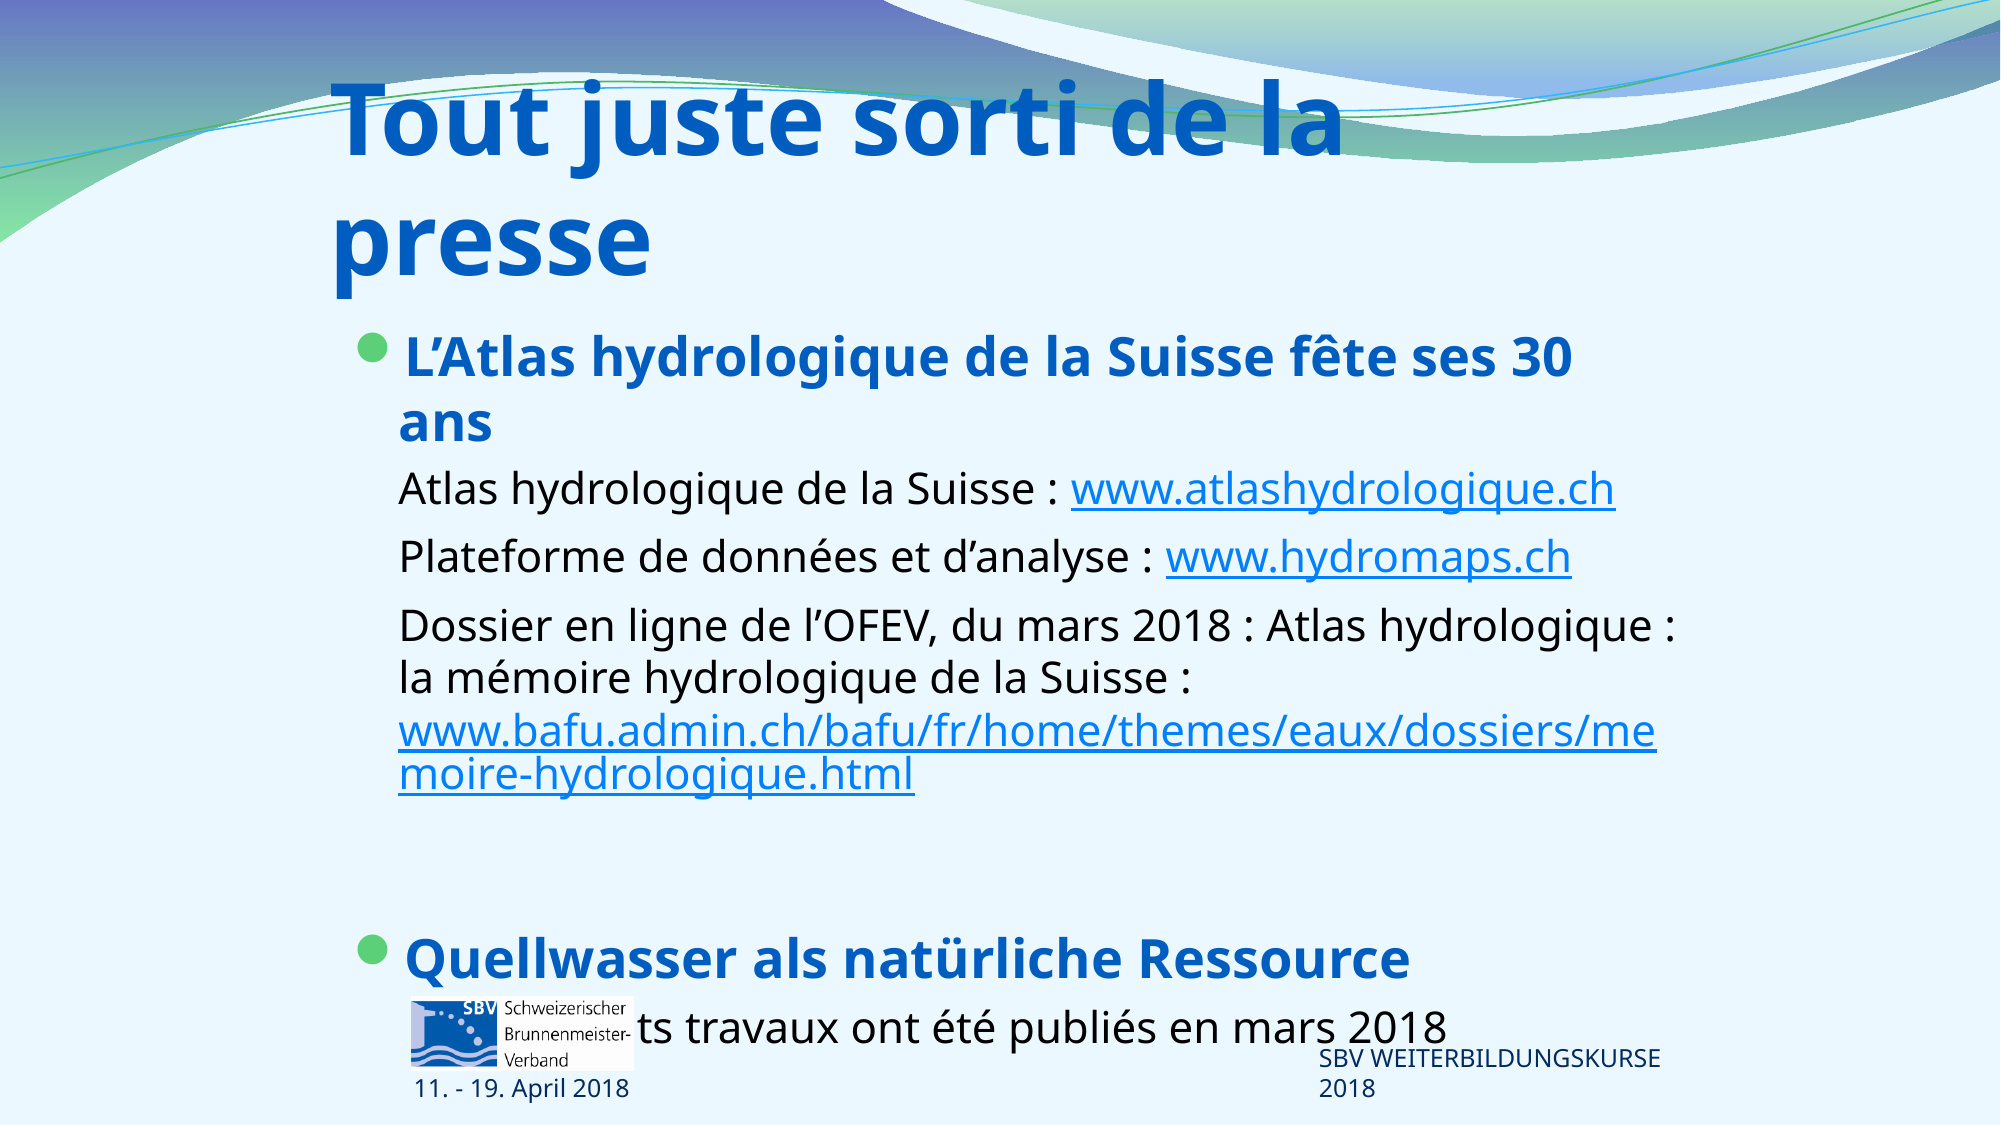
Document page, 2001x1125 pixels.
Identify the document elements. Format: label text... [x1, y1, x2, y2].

table_cell [1017, 100, 1047, 104]
list L’Atlas hydrologique de la Suisse fête ses 30 ans Atlas hydrologique de la Suisse : www.atlashydrologique.ch Plateforme de données et d’analyse : www.hydromaps.ch Dossier en ligne de l’OFEV, du mars 2018 : Atlas hydrologique : la mémoire hydrologique de la Suisse : www.bafu.admin.ch/bafu/fr/home/themes/eaux/dossiers/memoire-hydrologique.html Quellwasser als natürliche Ressource d'importants travaux ont été publiés en mars 2018 [338, 314, 1697, 1035]
table_cell [396, 99, 420, 104]
table_cell [1119, 105, 1163, 109]
title Tout juste sorti de la presse [314, 115, 1665, 303]
table_cell [351, 106, 365, 110]
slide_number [413, 1042, 764, 1103]
text_box SBV WEITERBILDUNGSKURSE 2018 [1318, 1061, 1721, 1103]
picture [411, 996, 635, 1071]
table_cell [1181, 107, 1222, 111]
